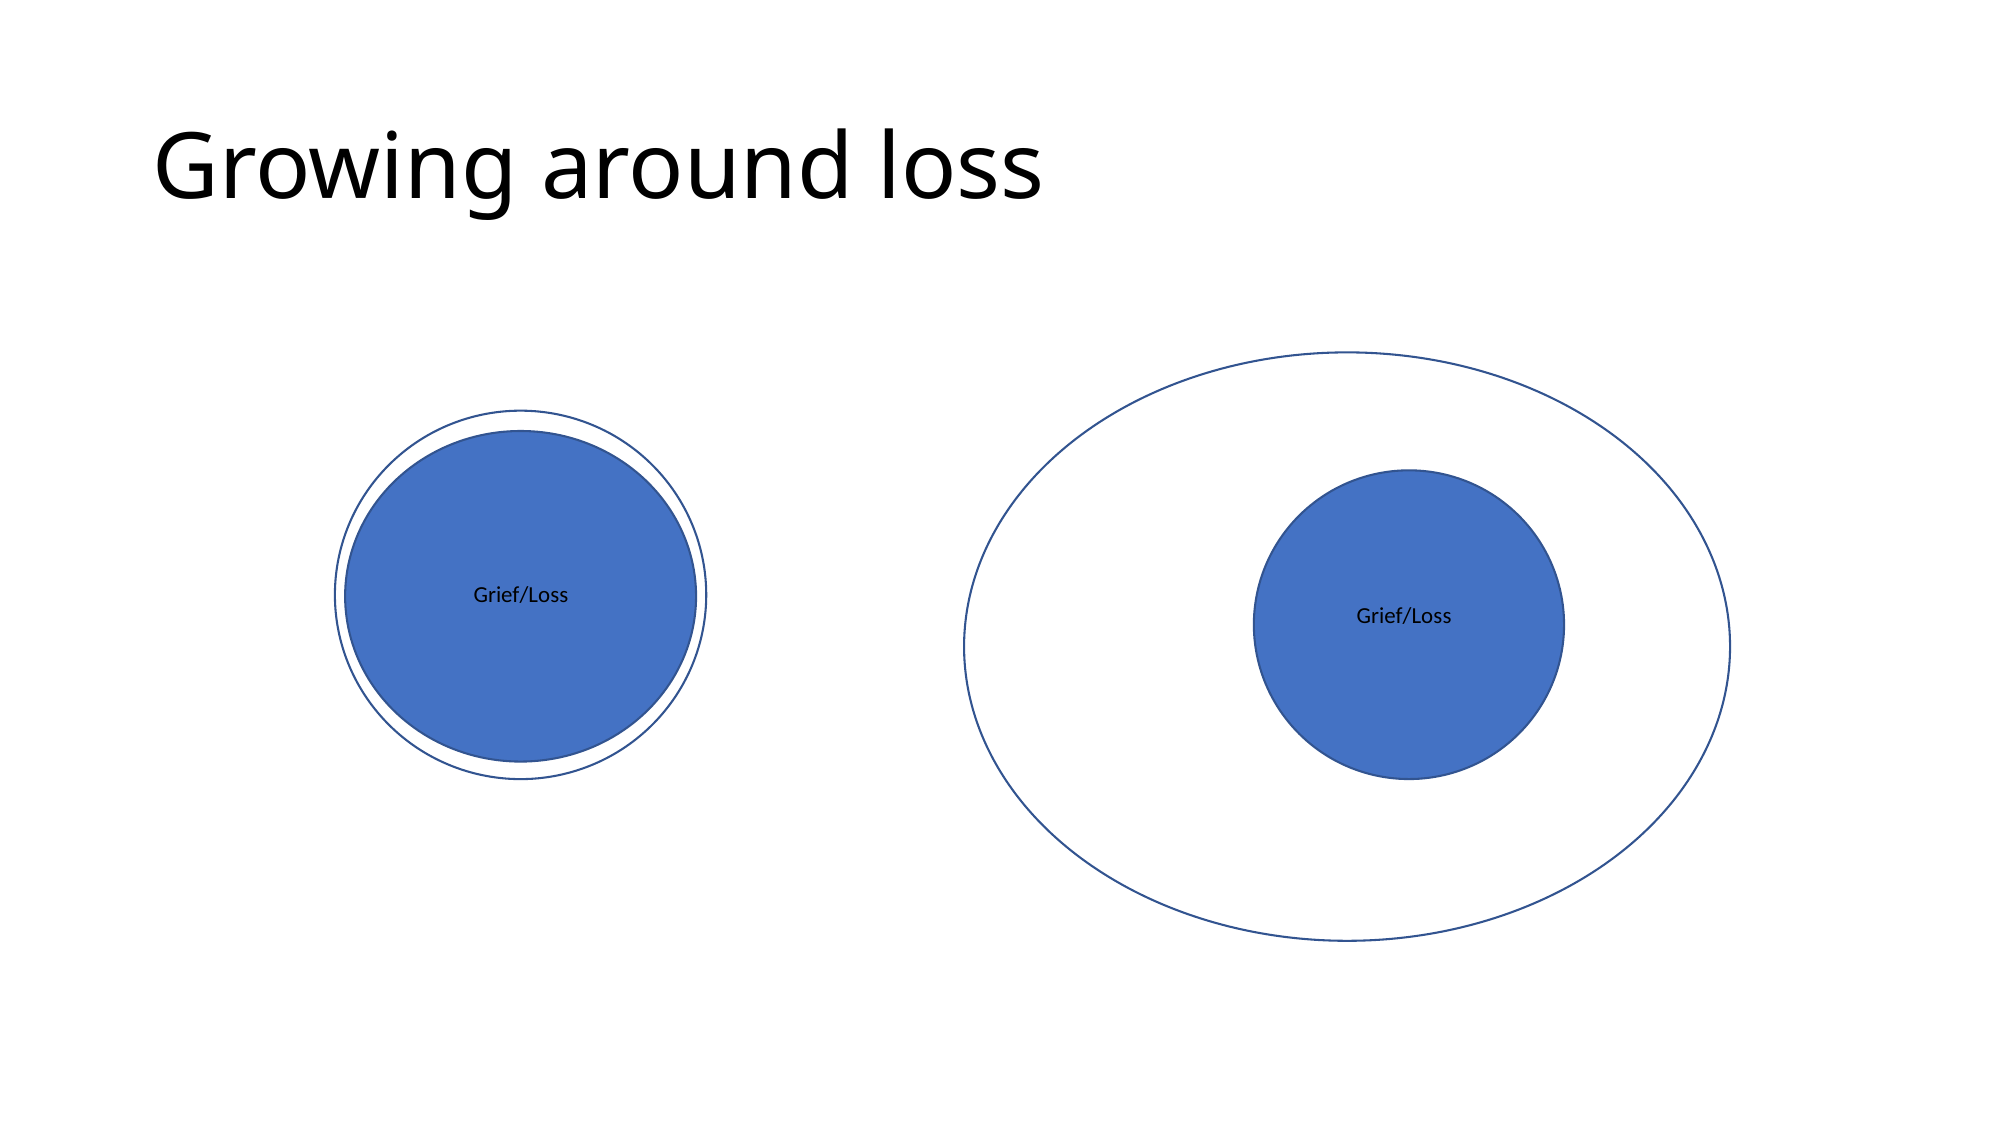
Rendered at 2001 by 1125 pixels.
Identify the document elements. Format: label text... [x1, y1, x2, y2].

text_box [333, 409, 708, 781]
text_box [963, 351, 1732, 942]
text_box Grief/Loss [1341, 593, 1511, 636]
text_box [1252, 469, 1566, 781]
title Growing around loss [137, 59, 1863, 278]
text_box [344, 429, 698, 763]
text_box Grief/Loss [458, 572, 628, 615]
